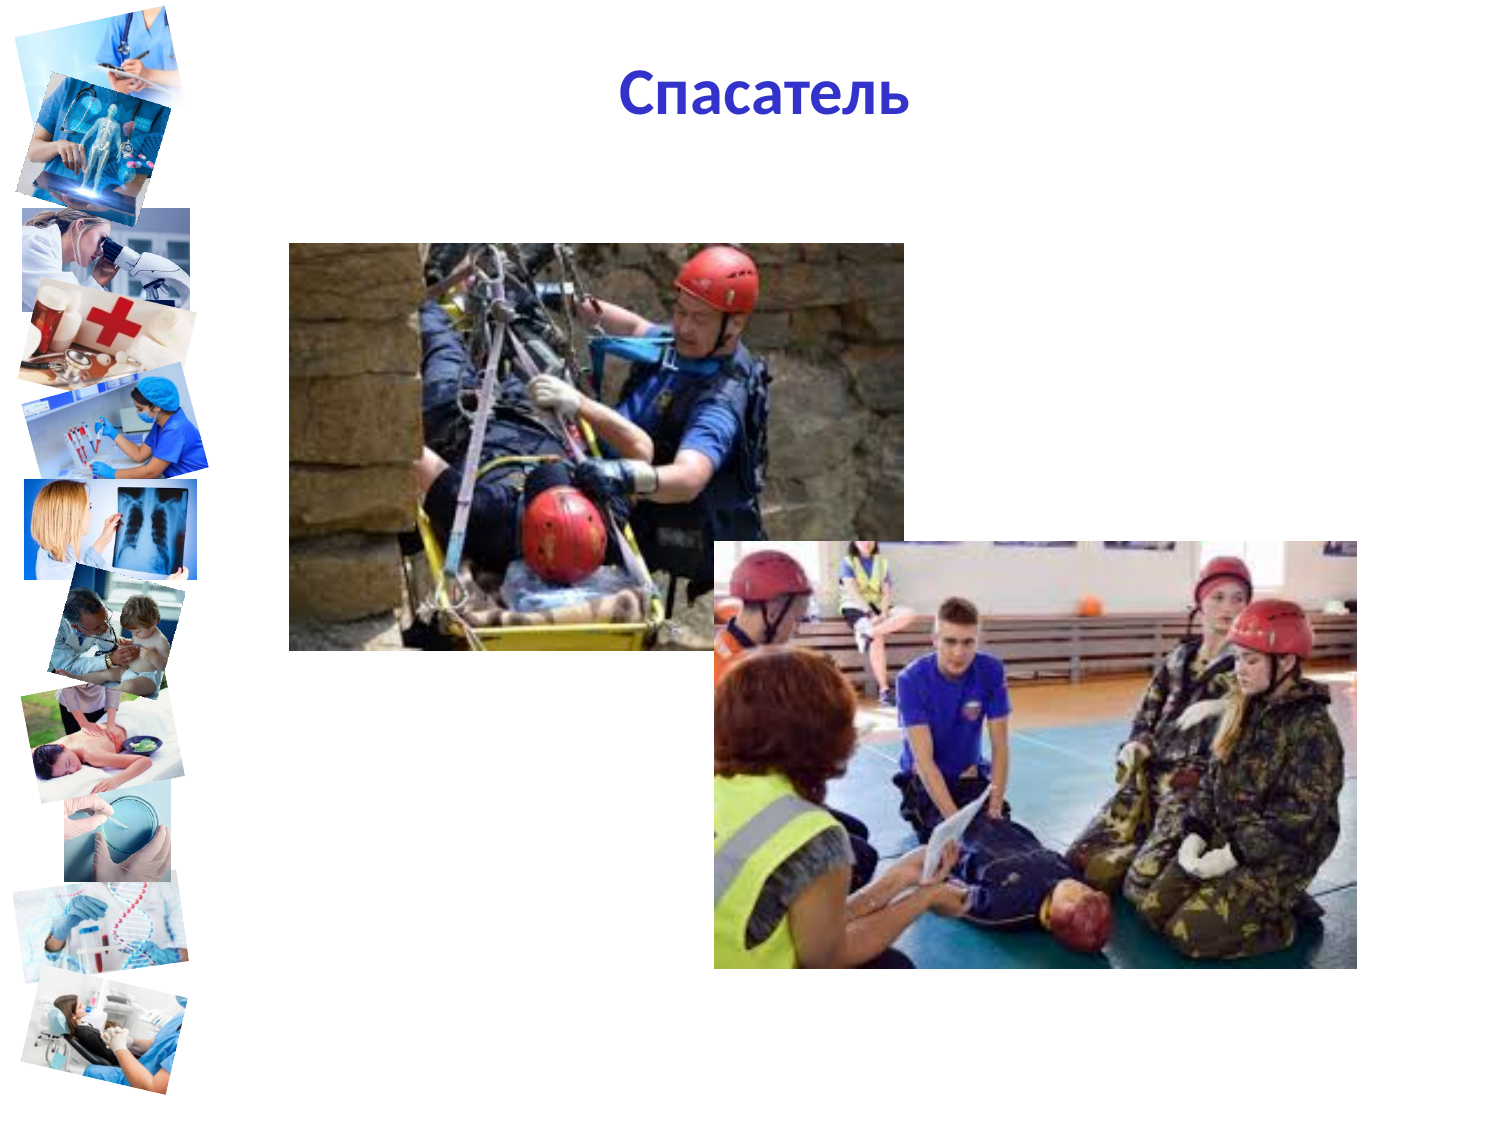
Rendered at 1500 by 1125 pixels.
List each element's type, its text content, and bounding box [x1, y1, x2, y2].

picture [15, 6, 185, 212]
picture [289, 243, 1357, 970]
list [22, 207, 191, 297]
text_box Спасатель [604, 40, 926, 136]
picture [13, 292, 208, 1094]
